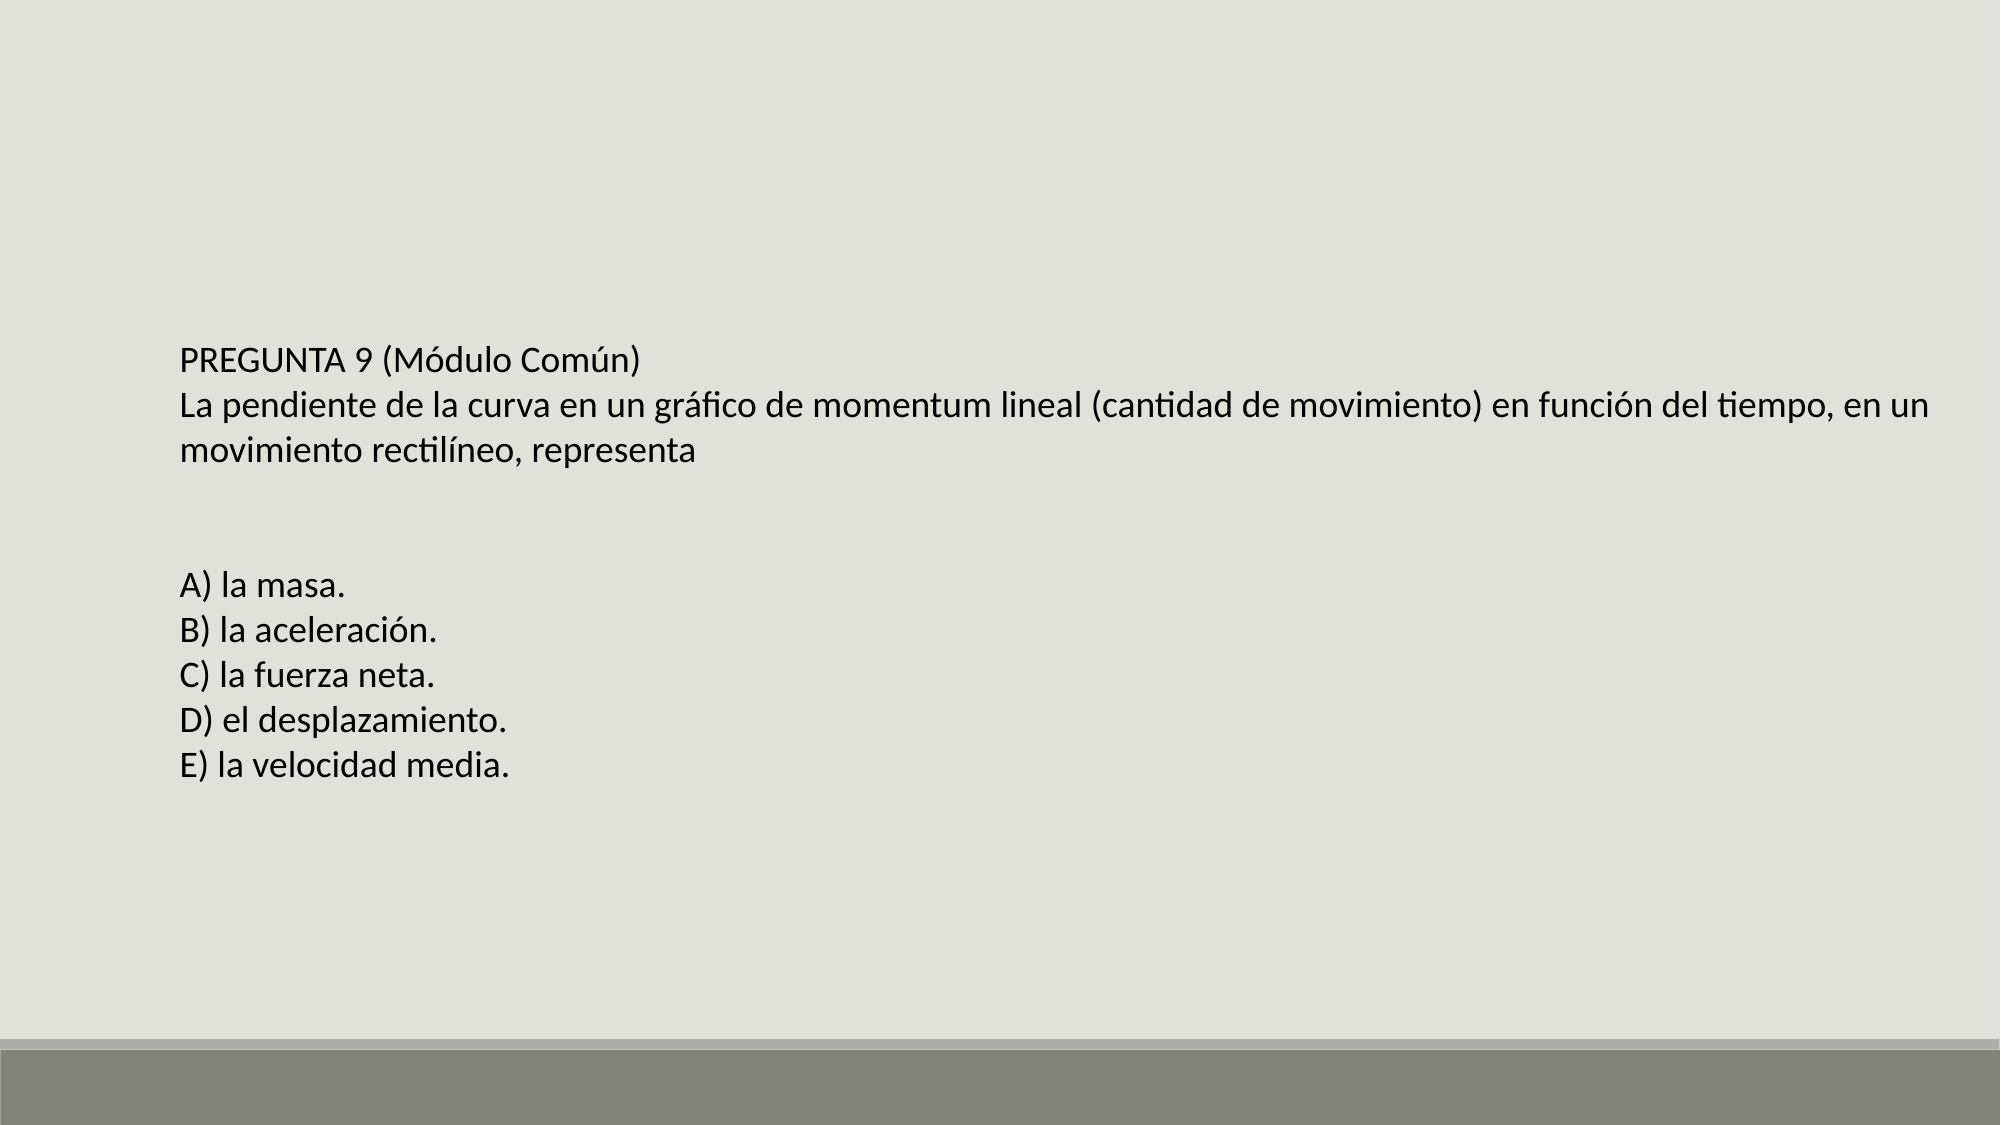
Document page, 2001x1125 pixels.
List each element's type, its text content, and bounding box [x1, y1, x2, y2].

text_box PREGUNTA 9 (Módulo Común) La pendiente de la curva en un gráfico de momentum lineal (cantidad de movimiento) en función del tiempo, en un movimiento rectilíneo, representa A) la masa. B) la aceleración. C) la fuerza neta. D) el desplazamiento. E) la velocidad media. [164, 327, 1955, 793]
